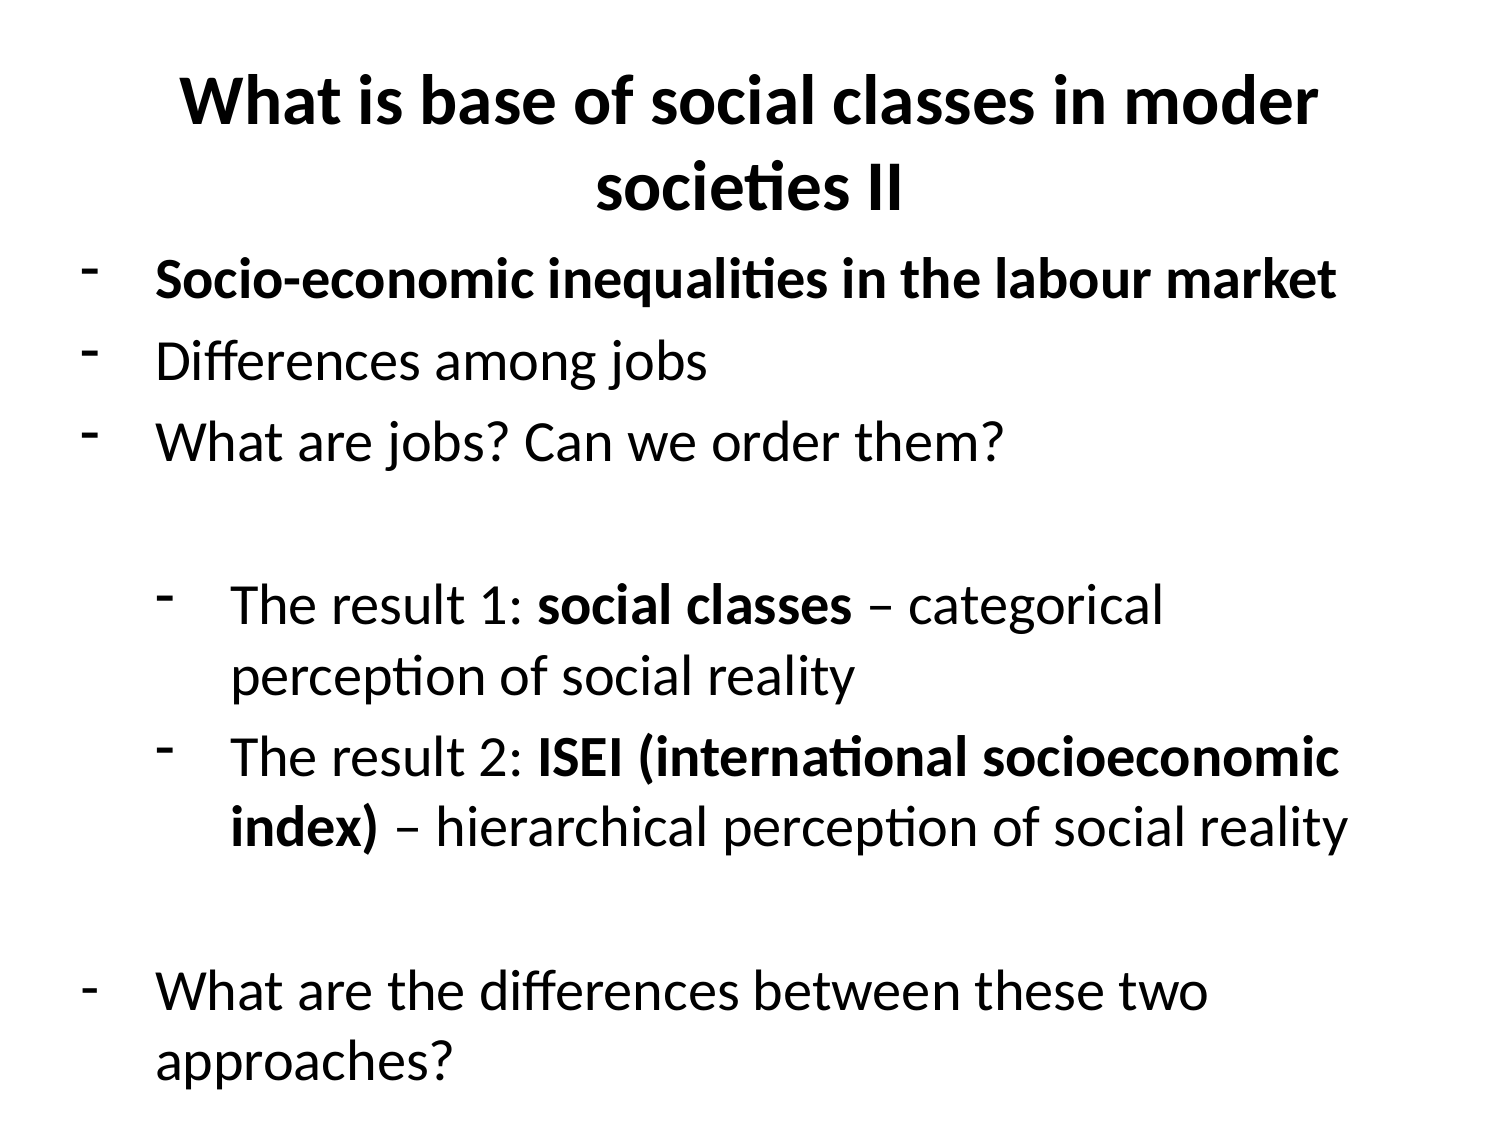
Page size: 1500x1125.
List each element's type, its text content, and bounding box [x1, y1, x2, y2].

text_box What is base of social classes in moder societies II [74, 45, 1425, 233]
subtitle Socio-economic inequalities in the labour market Differences among jobs What are jobs? Can we order them? The result 1: social classes – categorical perception of social reality The result 2: ISEI (international socioeconomic index) – hierarchical perception of social reality What are the differences between these two approaches? [64, 232, 1412, 1071]
